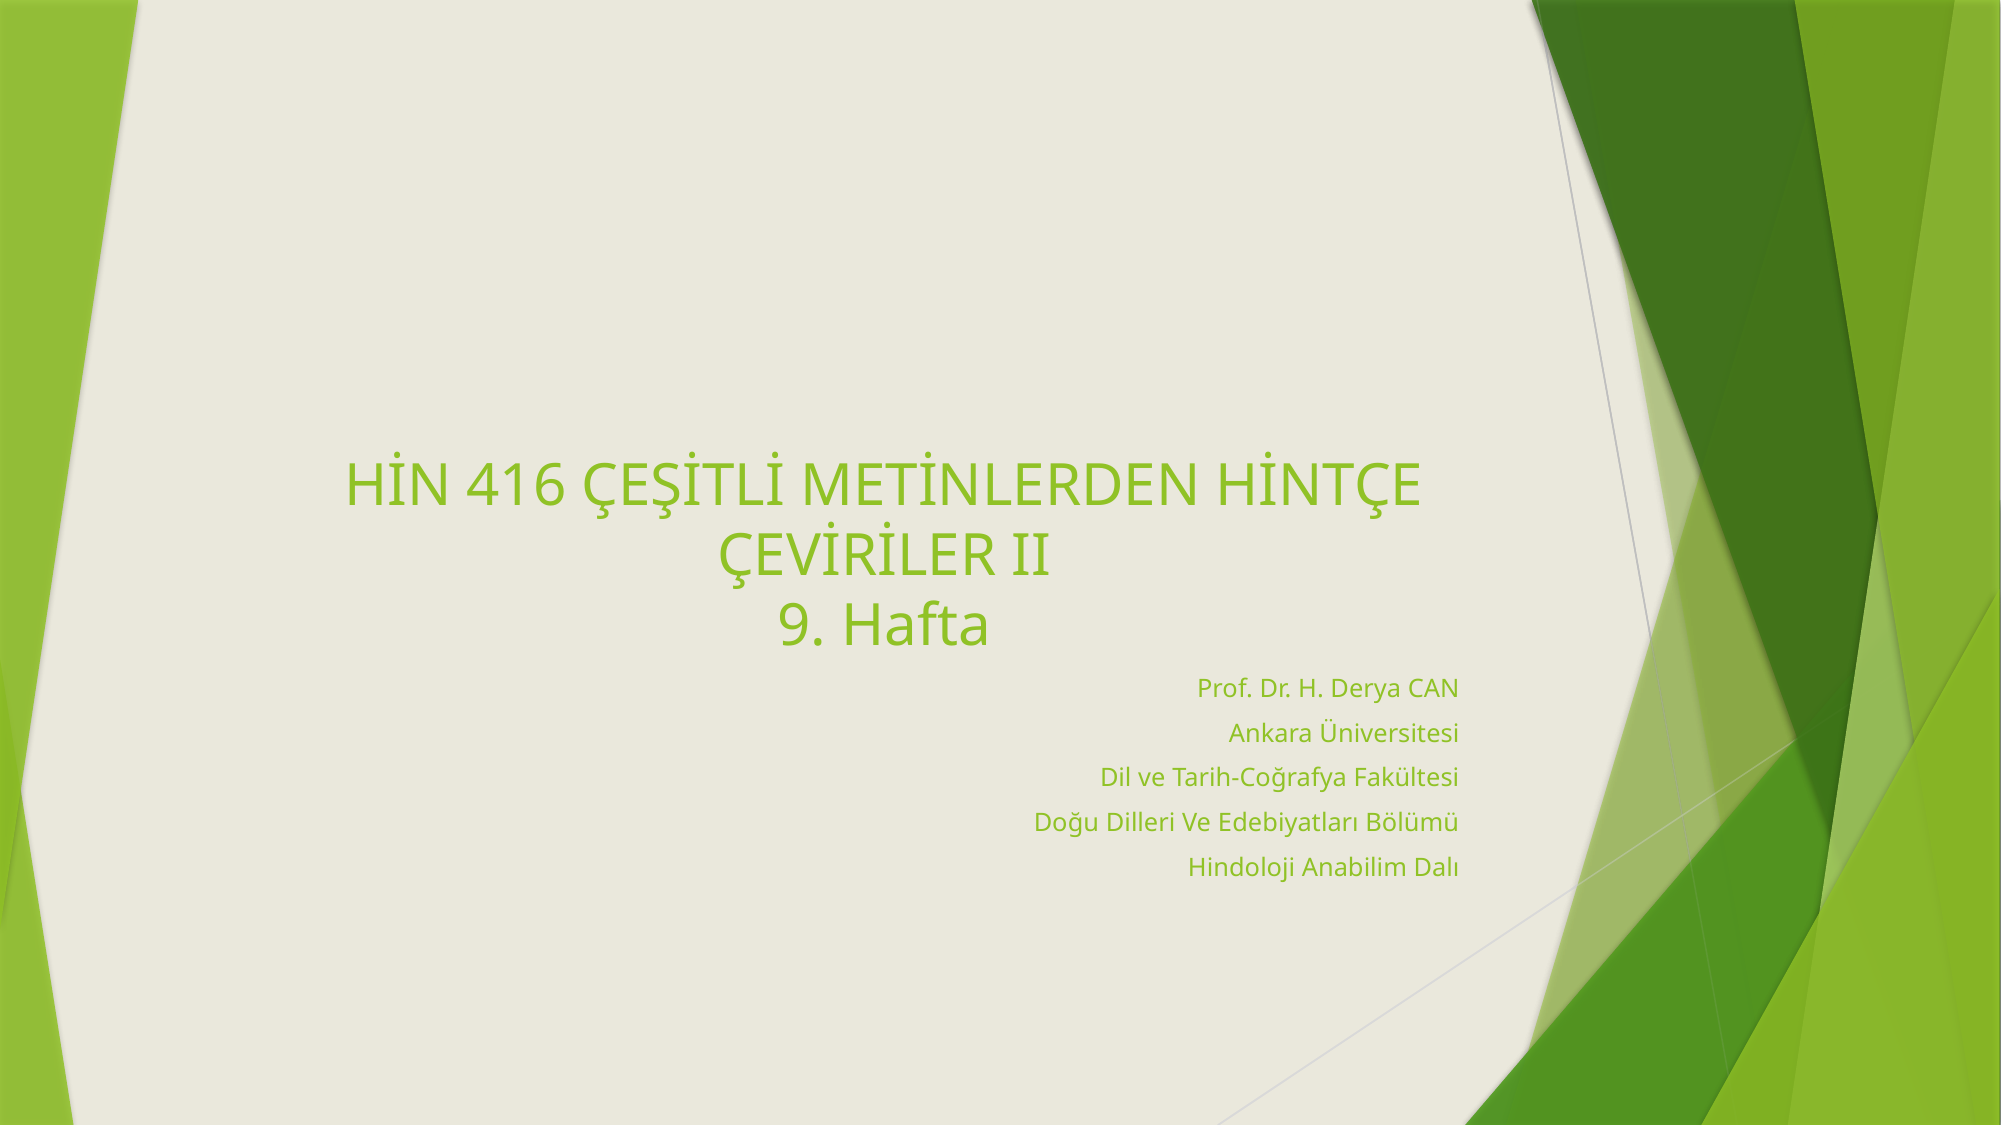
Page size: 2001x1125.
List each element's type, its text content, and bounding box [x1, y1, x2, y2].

title HİN 416 ÇEŞİTLİ METİNLERDEN HİNTÇE ÇEVİRİLER II 9. Hafta [247, 394, 1522, 665]
subtitle Prof. Dr. H. Derya CAN Ankara Üniversitesi Dil ve Tarih-Coğrafya Fakültesi Doğu Dilleri Ve Edebiyatları Bölümü Hindoloji Anabilim Dalı [247, 664, 1475, 891]
